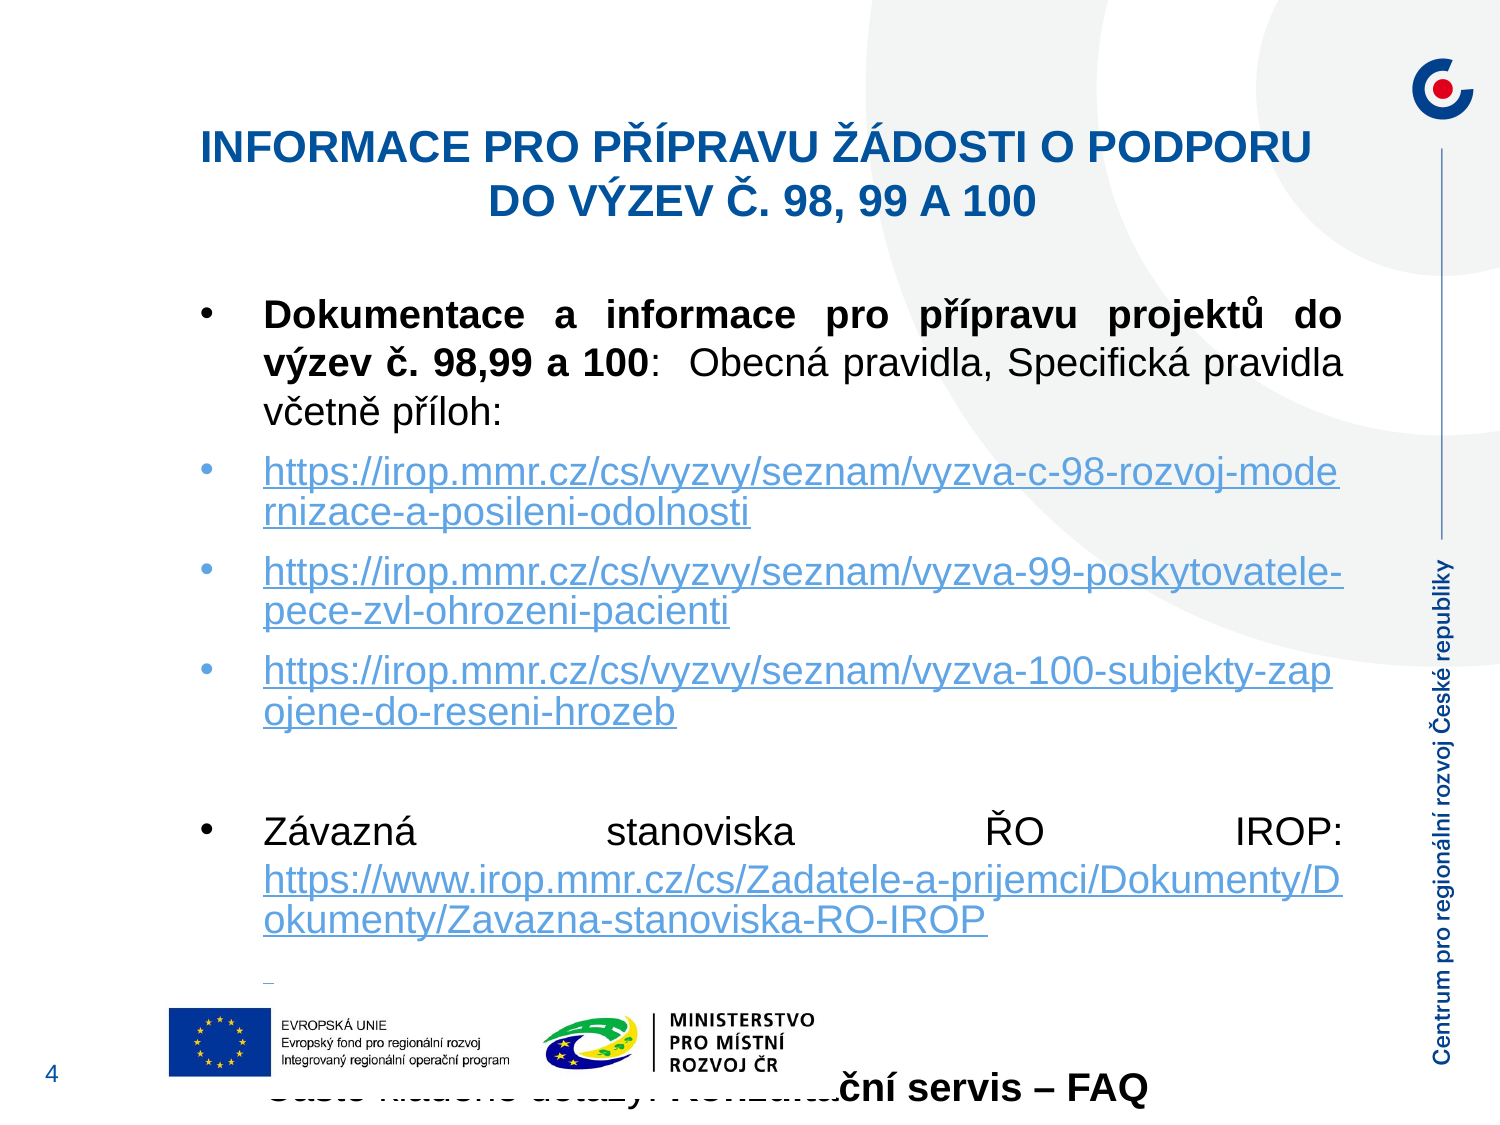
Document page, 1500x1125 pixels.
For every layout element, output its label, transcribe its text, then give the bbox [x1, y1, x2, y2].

slide_number 4 [30, 1042, 113, 1103]
text_box Informace pro přípravu žádosti o podporu do výzev č. 98, 99 a 100 [185, 110, 1343, 236]
picture [0, 0, 1500, 1125]
text_box Dokumentace a informace pro přípravu projektů do výzev č. 98,99 a 100: Obecná pravidla, Specifická pravidla včetně příloh: https://irop.mmr.cz/cs/vyzvy/seznam/vyzva-c-98-rozvoj-modernizace-a-posileni-odolnosti https://irop.mmr.cz/cs/vyzvy/seznam/vyzva-99-poskytovatele-pece-zvl-ohrozeni-pacienti https://irop.mmr.cz/cs/vyzvy/seznam/vyzva-100-subjekty-zapojene-do-reseni-hrozeb Závazná stanoviska ŘO IROP: https://www.irop.mmr.cz/cs/Zadatele-a-prijemci/Dokumenty/Dokumenty/Zavazna-stanoviska-RO-IROP Často kladené dotazy: Konzultační servis – FAQ [185, 281, 1360, 959]
